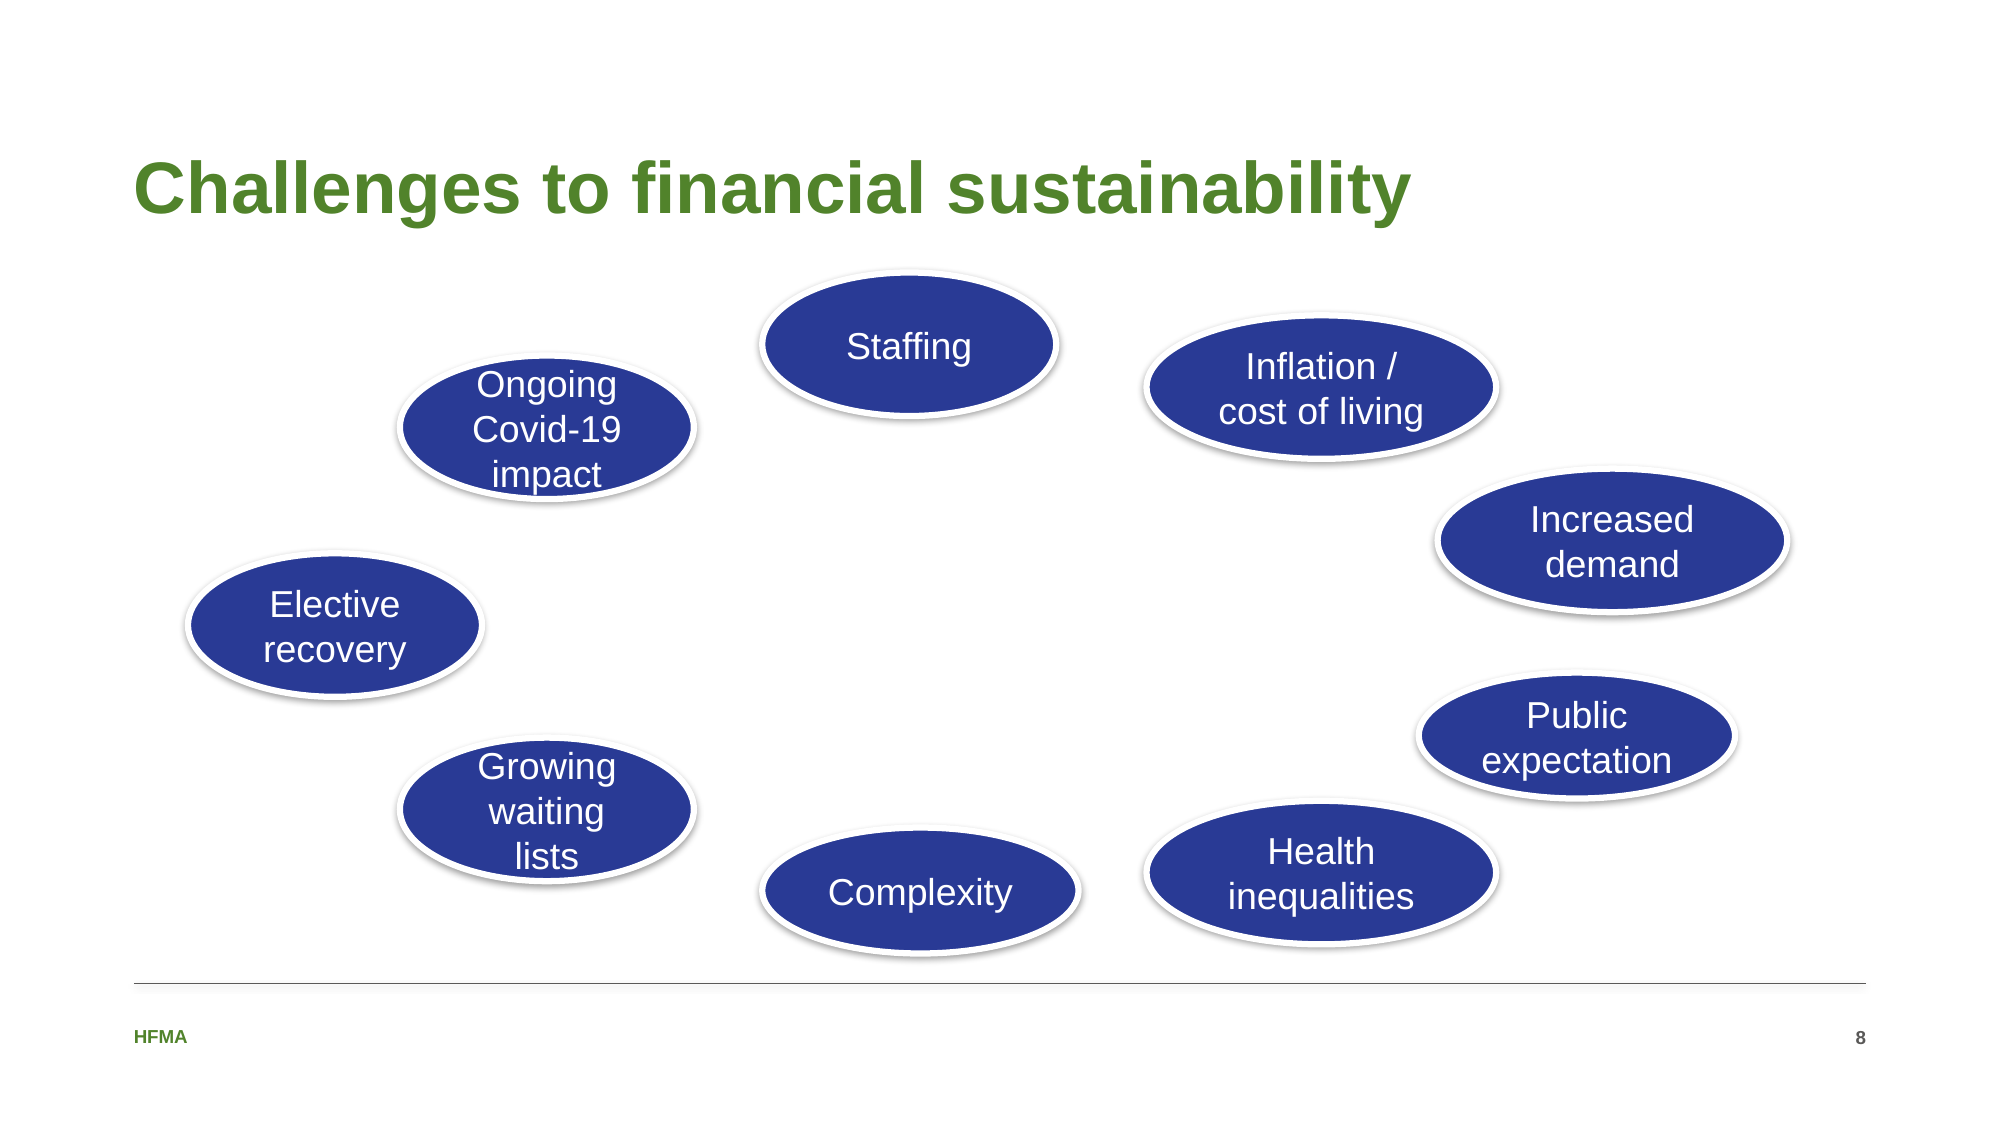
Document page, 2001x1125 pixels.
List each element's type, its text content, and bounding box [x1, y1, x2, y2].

text_box Ongoing Covid-19 impact [396, 352, 698, 503]
text_box Elective recovery [184, 550, 486, 700]
text_box Inflation / cost of living [1143, 312, 1500, 462]
text_box Staffing [759, 269, 1060, 420]
slide_number 8 [1787, 1025, 1867, 1049]
text_box Public expectation [1415, 669, 1739, 802]
text_box Increased demand [1434, 465, 1791, 616]
text_box Complexity [759, 824, 1082, 957]
text_box Health inequalities [1143, 797, 1500, 948]
text_box Growing waiting lists [396, 734, 698, 885]
title Challenges to financial sustainability [133, 140, 1867, 229]
